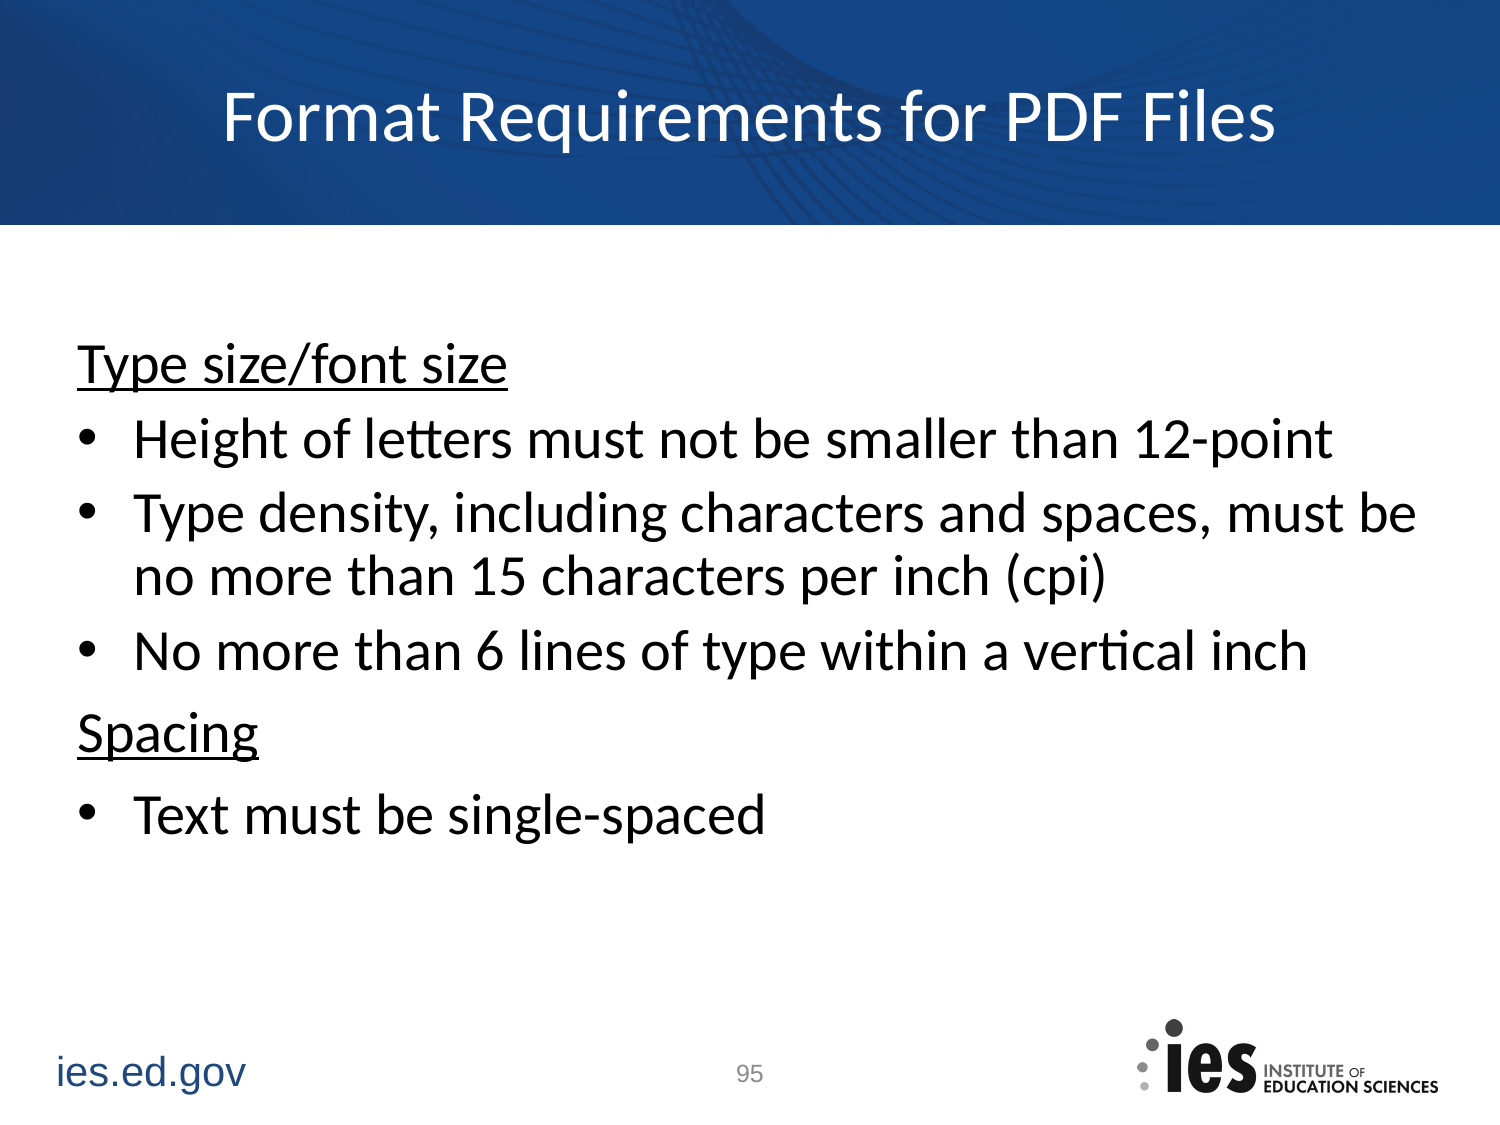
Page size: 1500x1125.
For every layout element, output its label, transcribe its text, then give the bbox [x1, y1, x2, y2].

slide_number 95 [575, 1042, 925, 1103]
picture [1137, 1039, 1438, 1093]
list Type size/font size Height of letters must not be smaller than 12-point Type density, including characters and spaces, must be no more than 15 characters per inch (cpi) No more than 6 lines of type within a vertical inch Spacing Text must be single-spaced [62, 254, 1465, 1039]
title Format Requirements for PDF Files [0, 0, 1500, 223]
